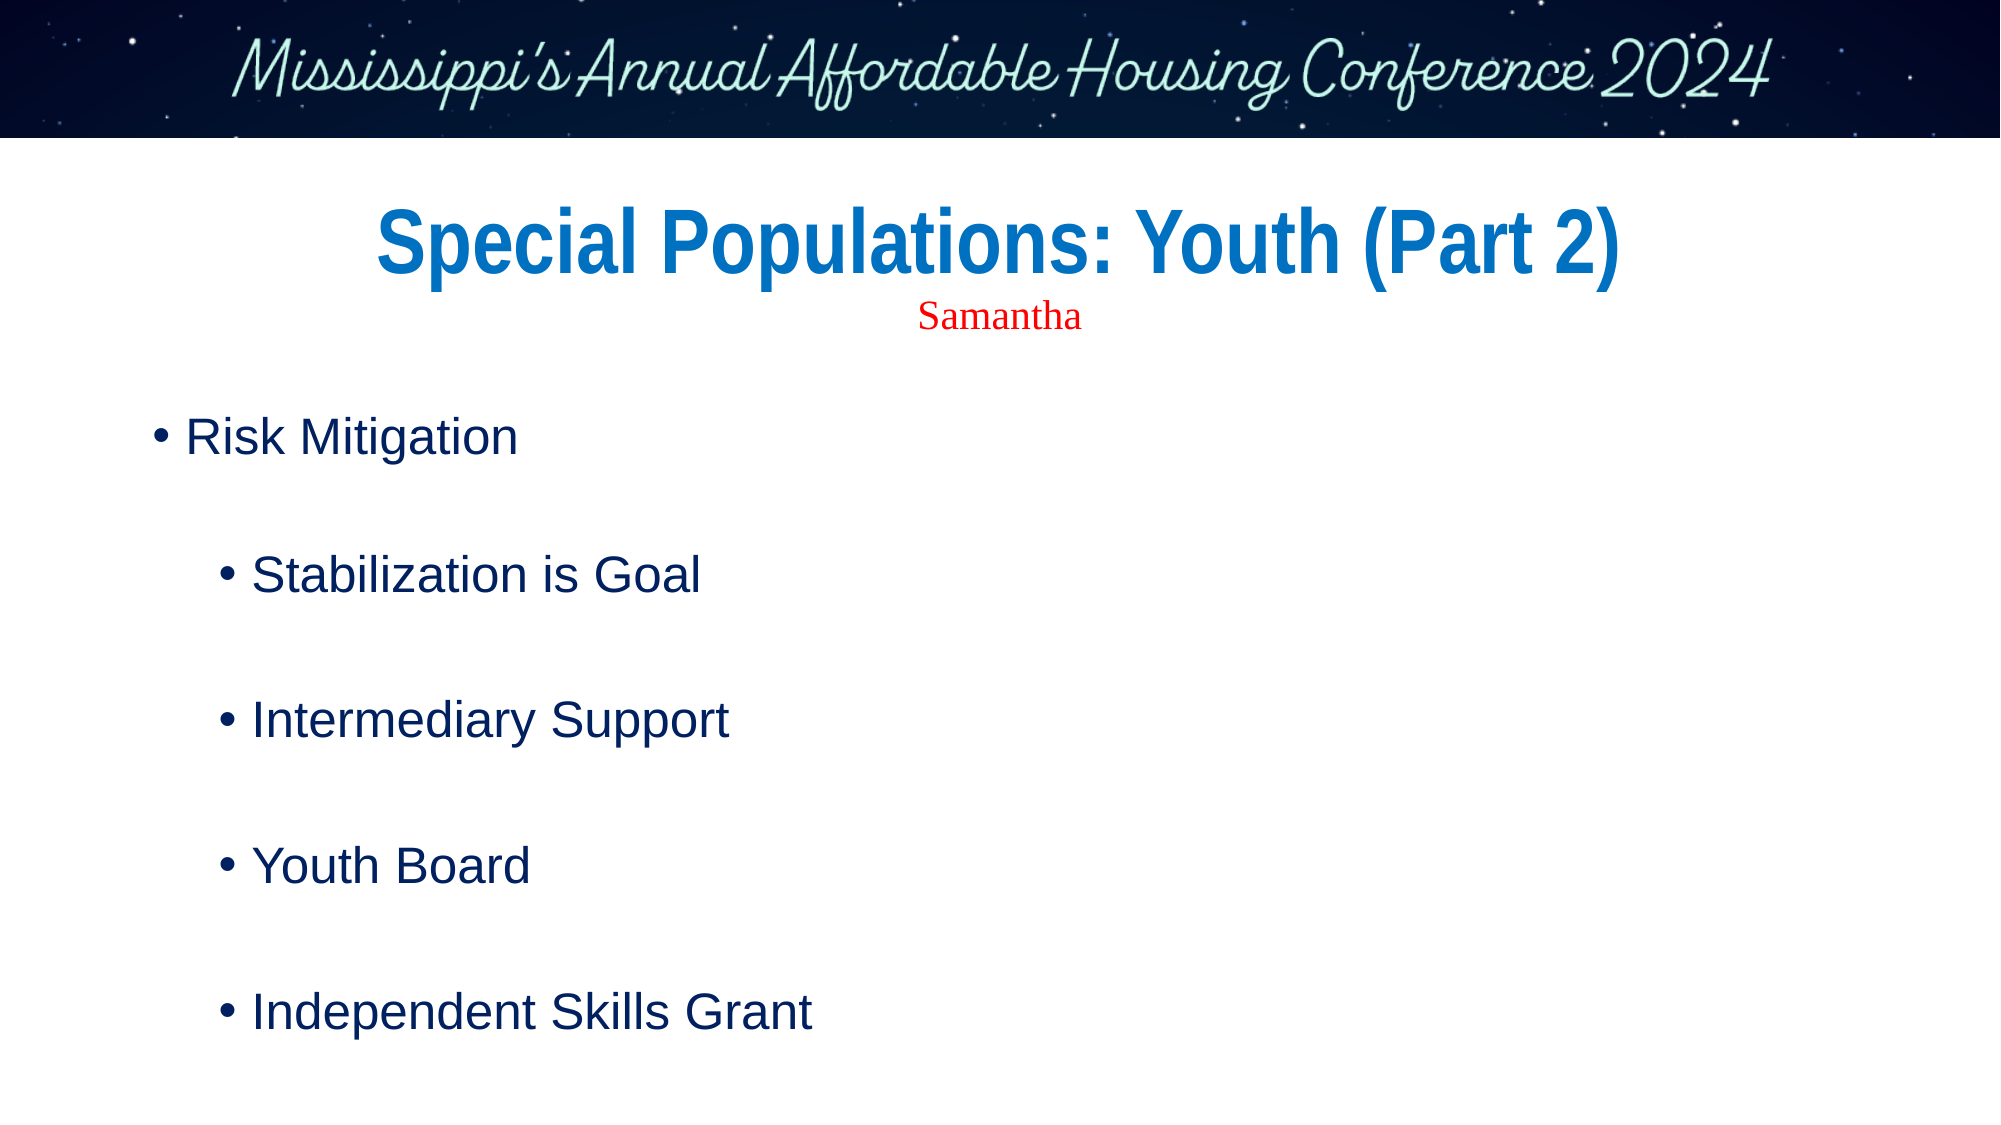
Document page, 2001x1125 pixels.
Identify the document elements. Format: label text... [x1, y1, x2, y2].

title Special Populations: Youth (Part 2) Samantha [137, 157, 1863, 376]
list Risk Mitigation Stabilization is Goal Intermediary Support Youth Board Independent Skills Grant [137, 402, 1863, 1052]
picture [0, 0, 2000, 138]
